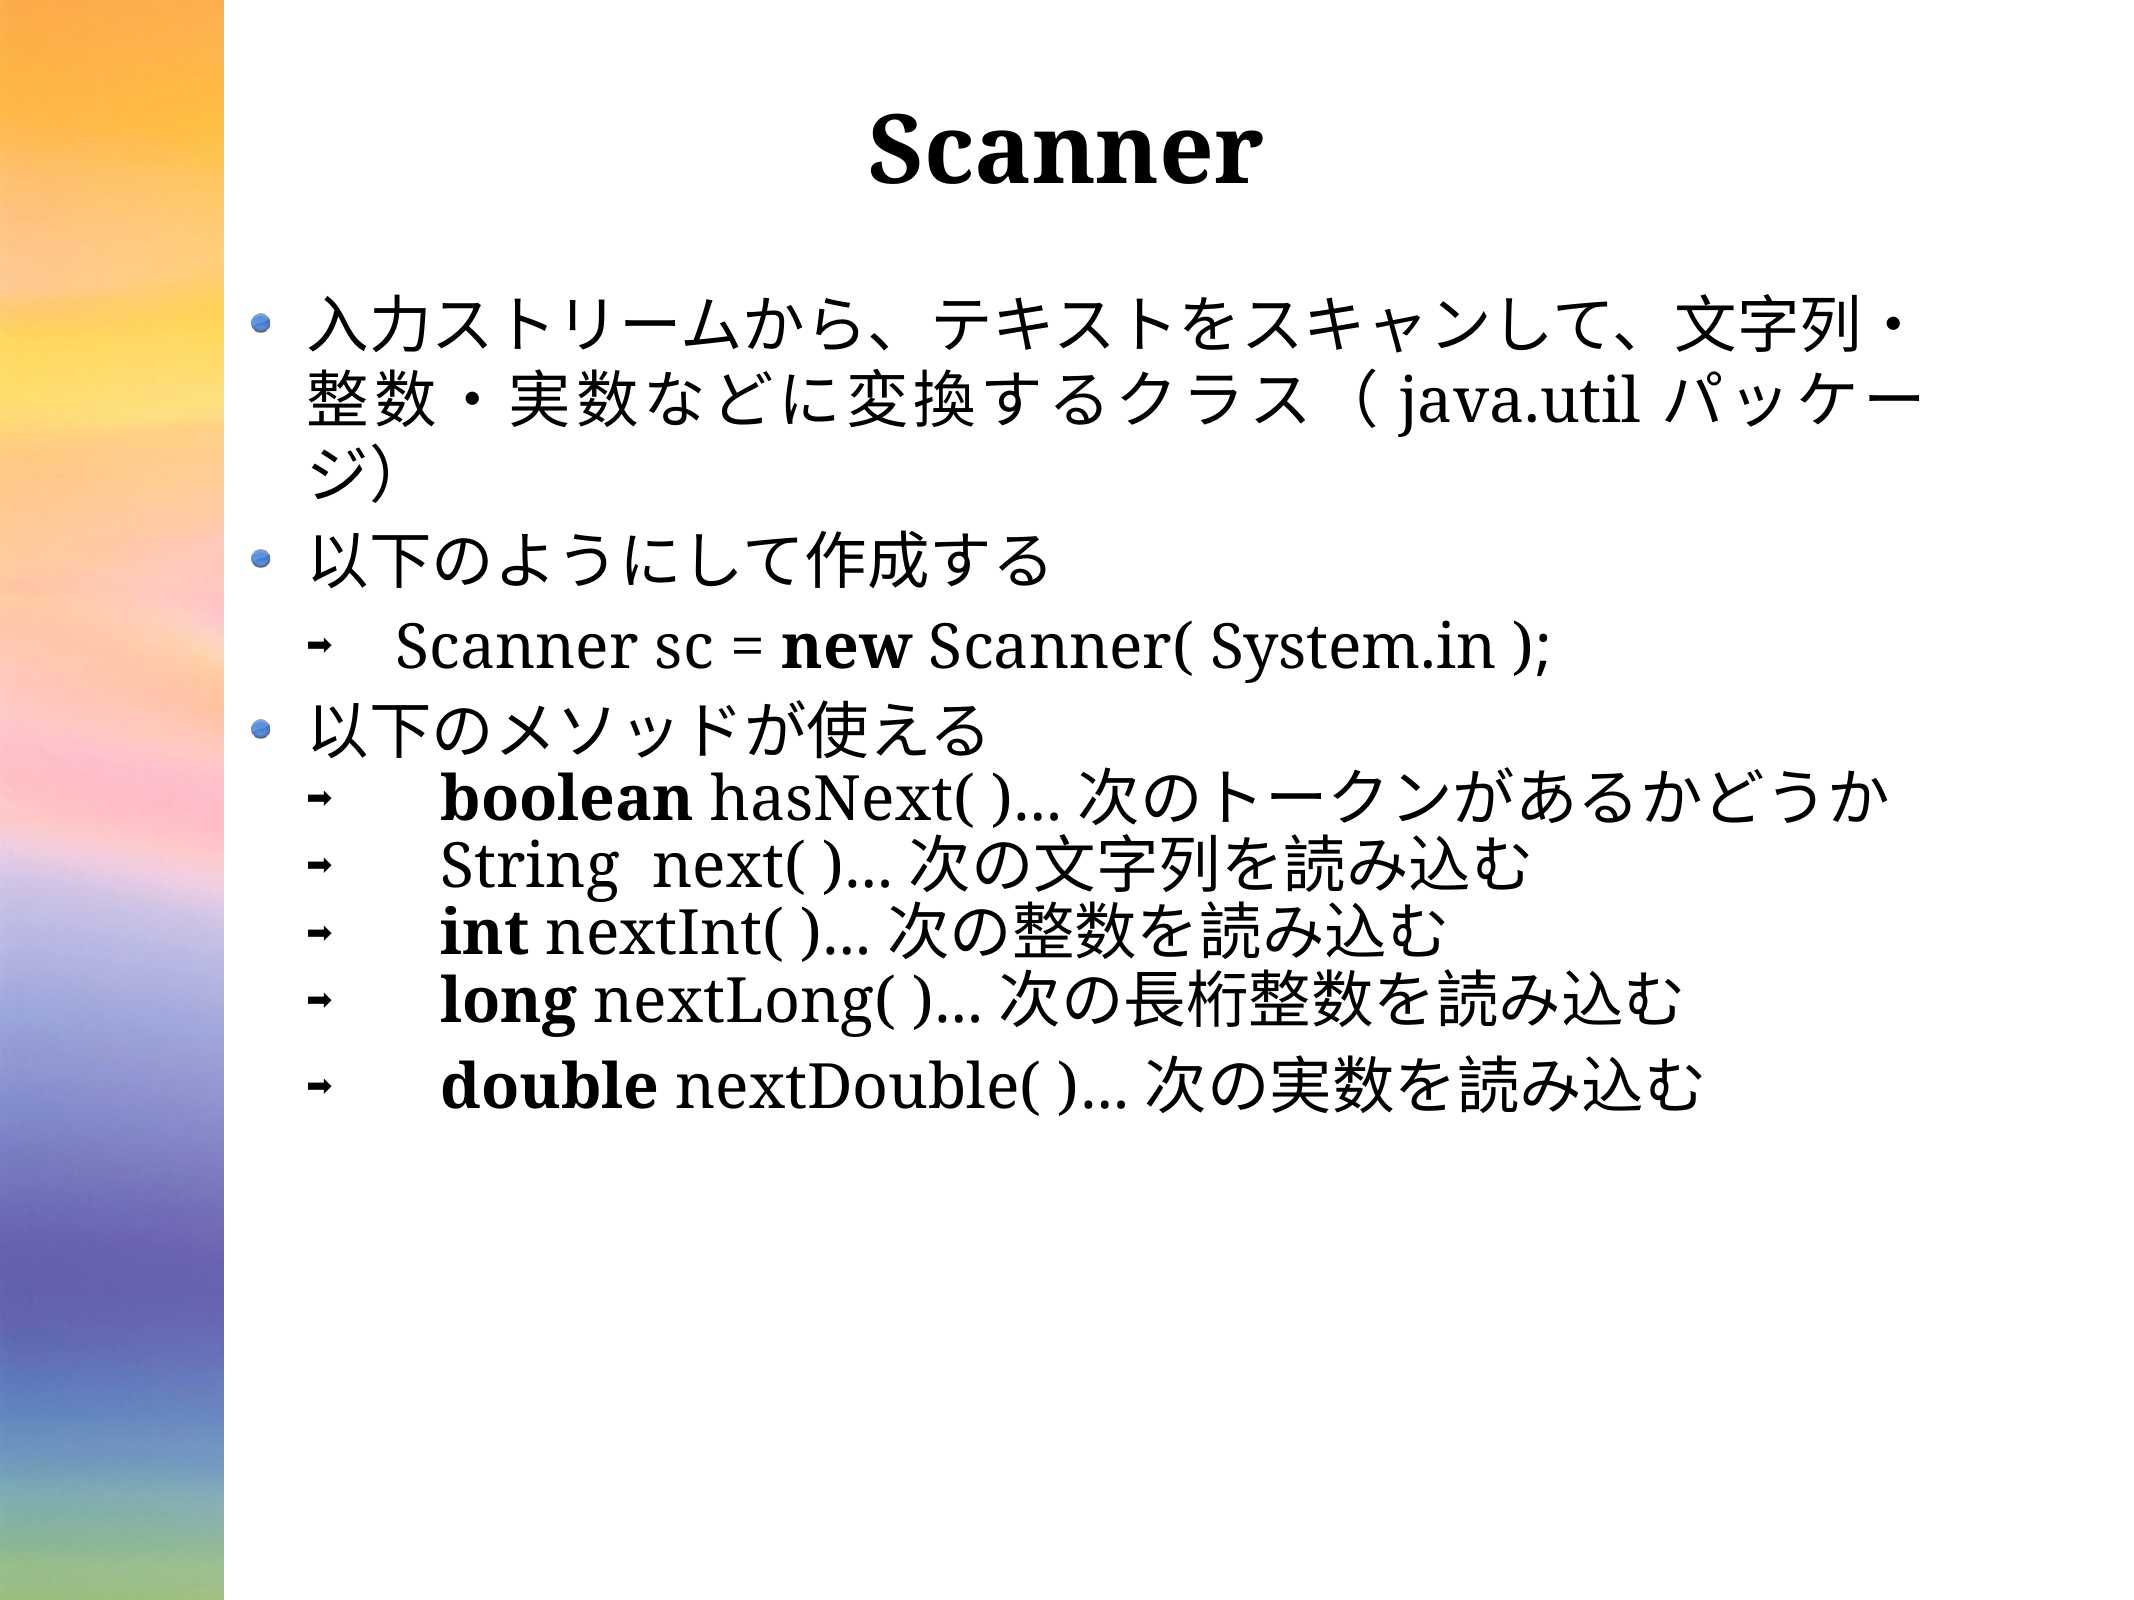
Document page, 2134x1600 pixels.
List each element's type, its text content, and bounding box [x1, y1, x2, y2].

picture [249, 547, 272, 569]
title Scanner [207, 41, 1926, 249]
picture [249, 717, 272, 740]
list 入力ストリームから、テキストをスキャンして、文字列・整数・実数などに変換するクラス（java.utilパッケージ） 以下のようにして作成する Scanner sc = new Scanner( System.in ); 以下のメソッドが使える boolean hasNext( )…次のトークンがあるかどうか String next( )…次の文字列を読み込む int nextInt( )…次の整数を読み込む long nextLong( )…次の長桁整数を読み込む double nextDouble( )…次の実数を読み込む [207, 284, 1926, 1393]
picture [0, 0, 224, 1600]
picture [249, 311, 272, 334]
